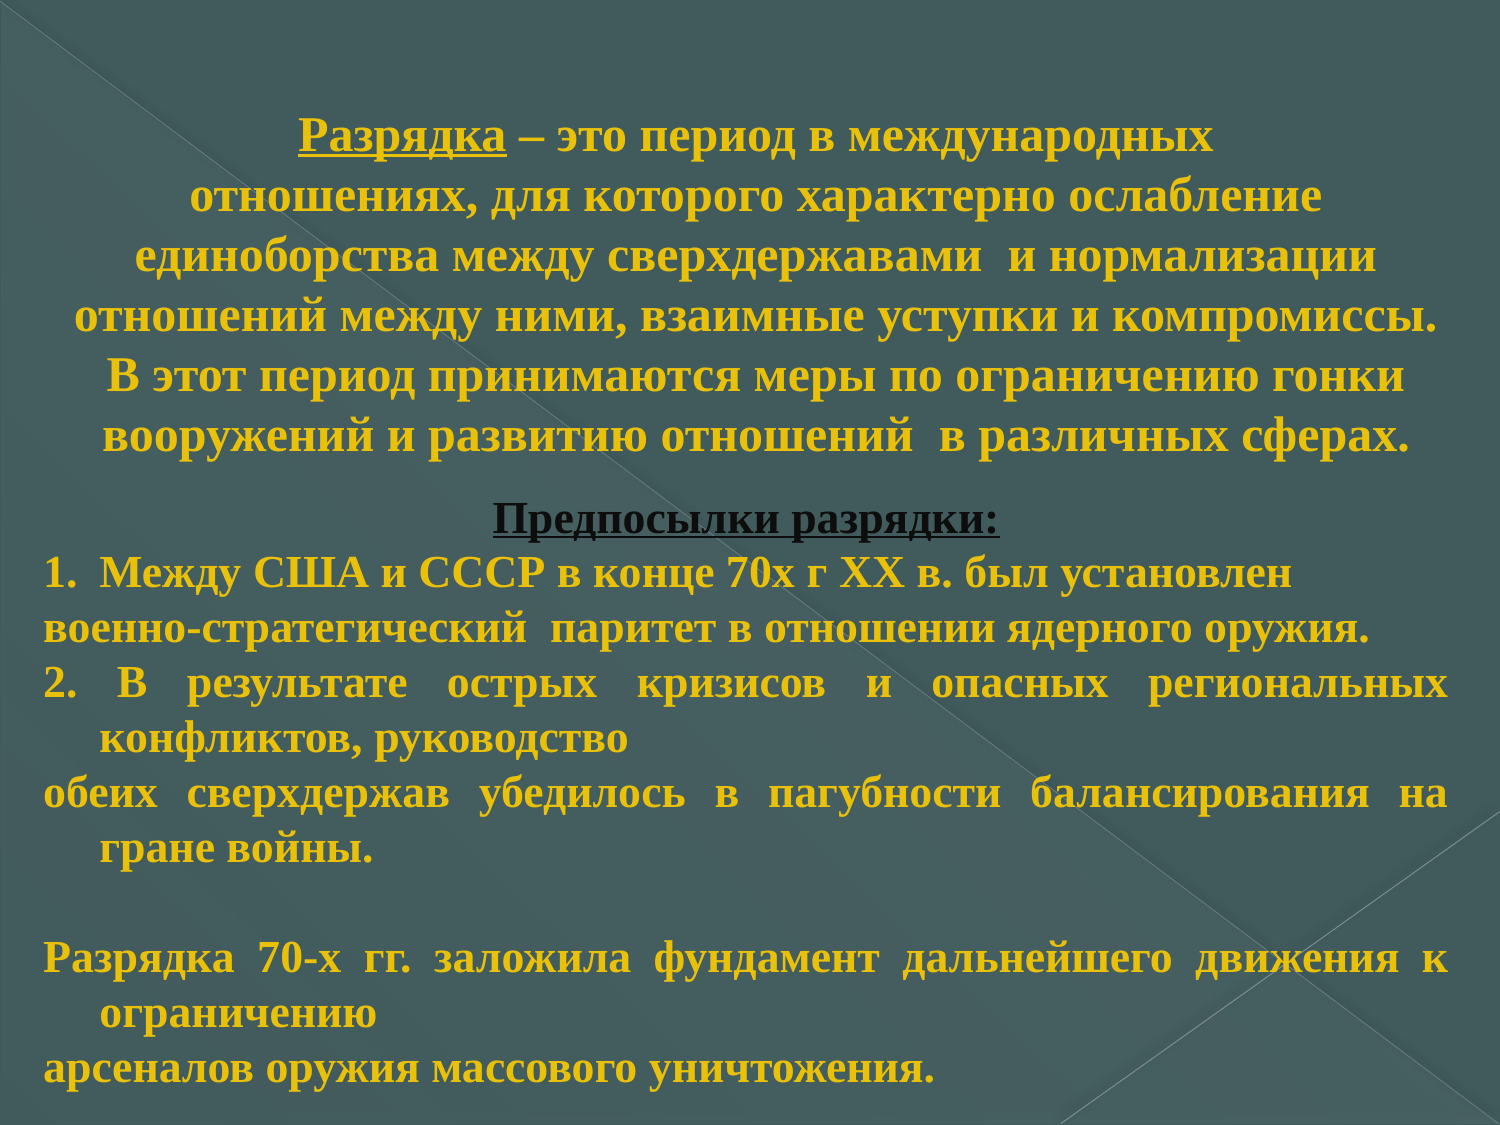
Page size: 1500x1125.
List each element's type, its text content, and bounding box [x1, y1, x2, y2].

text_box Предпосылки разрядки: Между США и СССР в конце 70х г XX в. был установлен военно-стратегический паритет в отношении ядерного оружия. 2. В результате острых кризисов и опасных региональных конфликтов, руководство обеих сверхдержав убедилось в пагубности балансирования на гране войны. Разрядка 70-х гг. заложила фундамент дальнейшего движения к ограничению арсеналов оружия массового уничтожения. [28, 479, 1464, 1100]
text_box Разрядка – это период в международных отношениях, для которого характерно ослабление единоборства между сверхдержавами и нормализации отношений между ними, взаимные уступки и компромиссы. В этот период принимаются меры по ограничению гонки вооружений и развитию отношений в различных сферах. [46, 93, 1465, 552]
